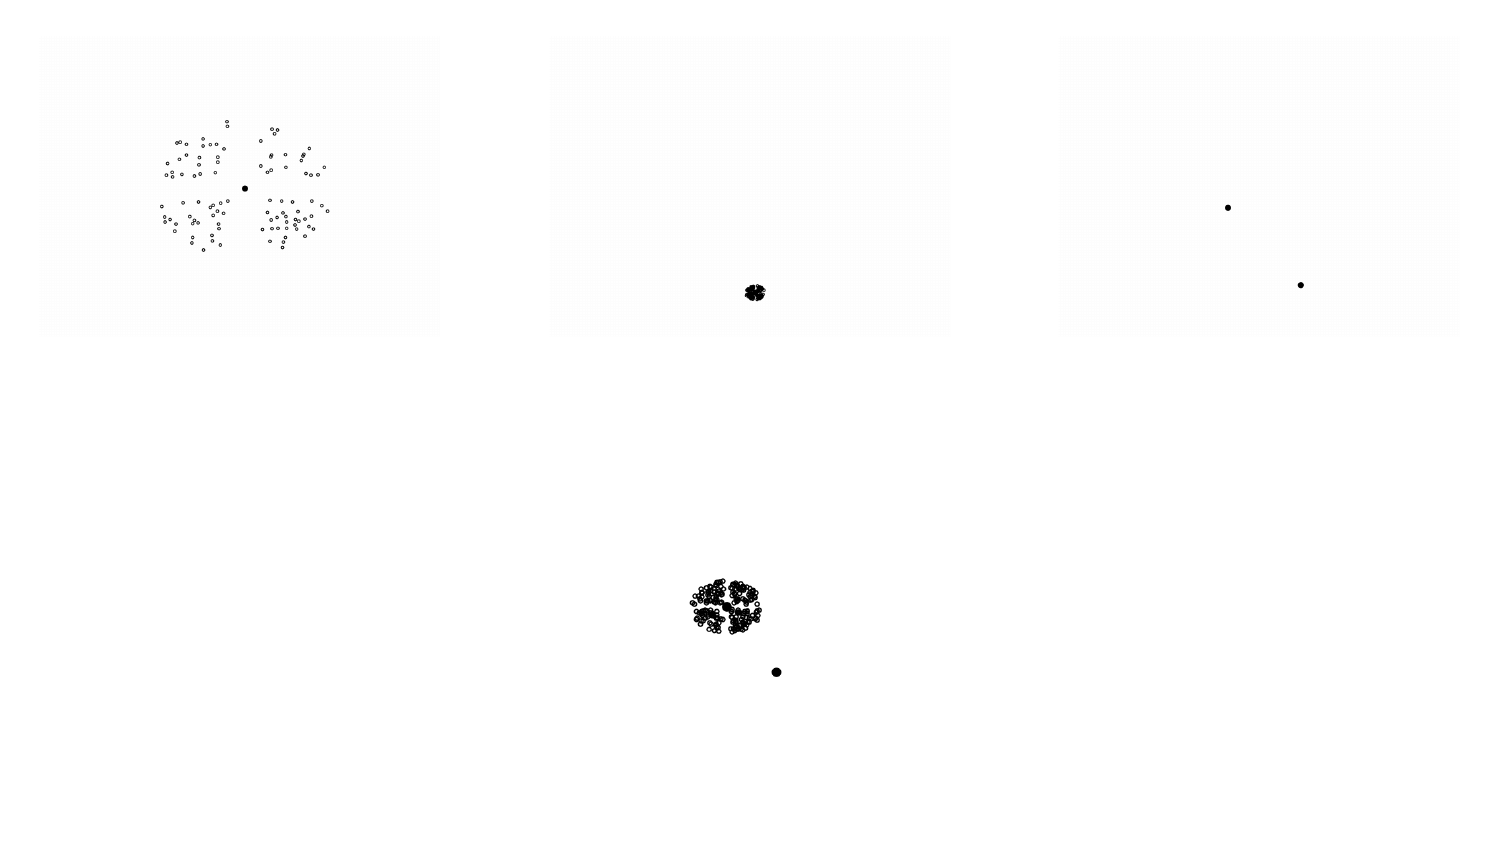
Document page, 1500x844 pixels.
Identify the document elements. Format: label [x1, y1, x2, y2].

text_box [548, 35, 952, 338]
text_box [432, 352, 1068, 830]
text_box [1057, 35, 1461, 338]
text_box [38, 35, 441, 338]
